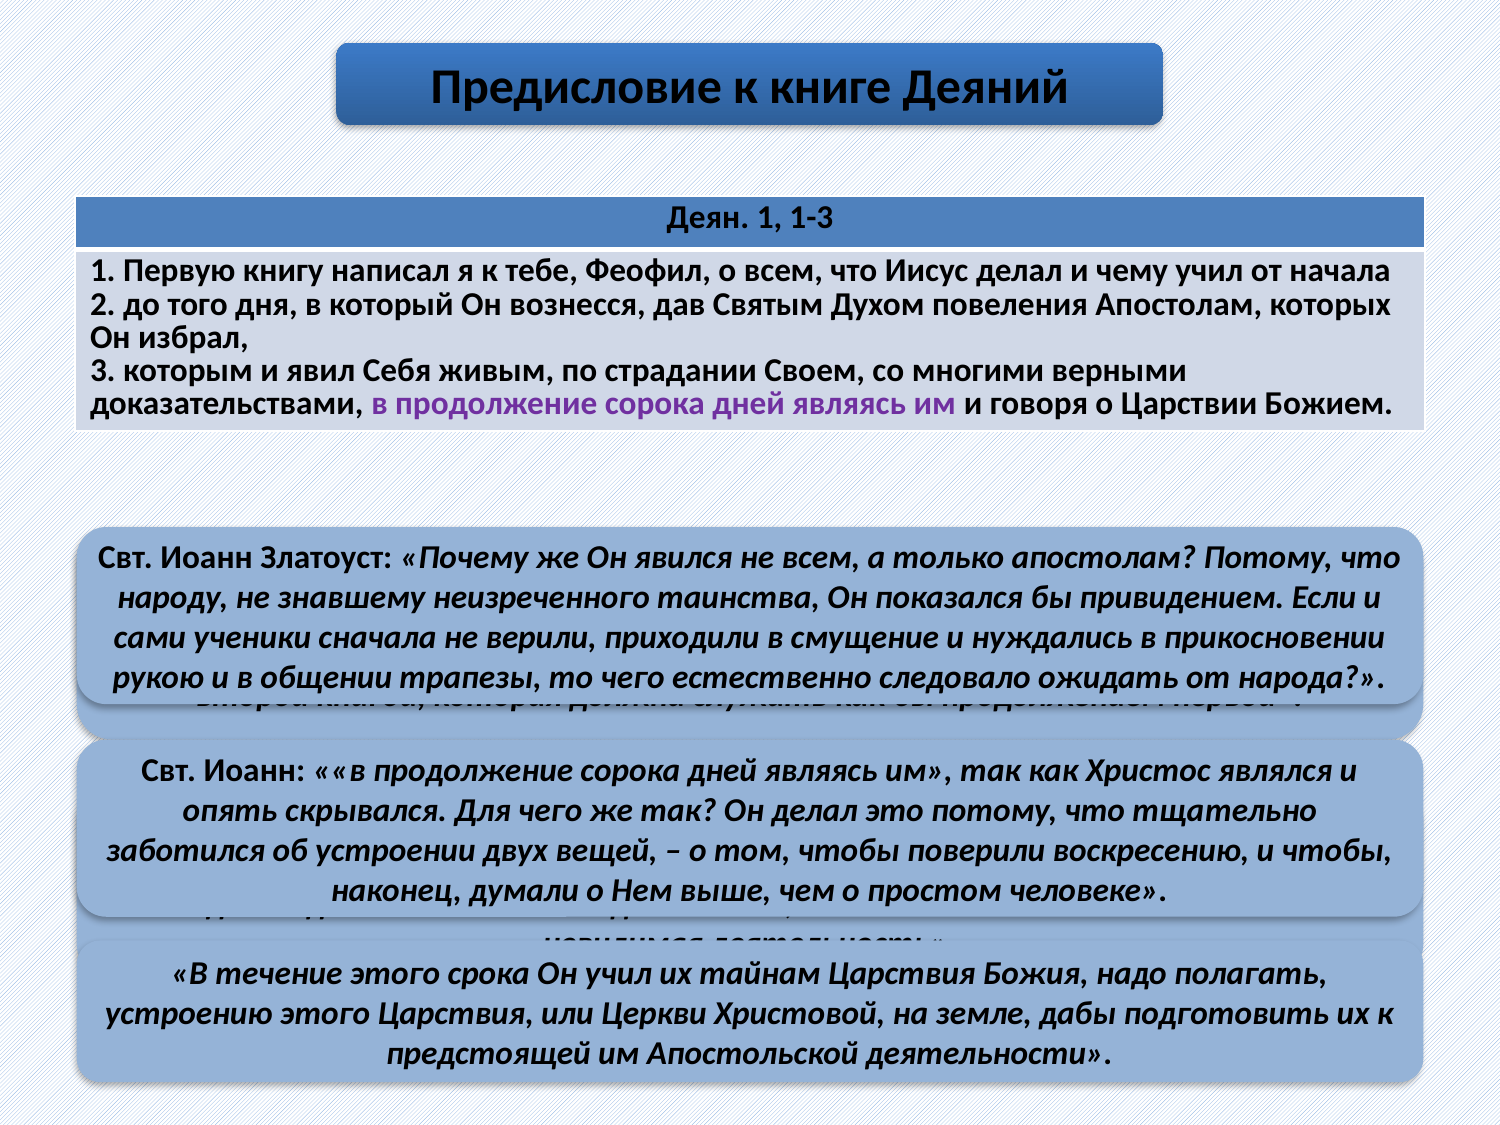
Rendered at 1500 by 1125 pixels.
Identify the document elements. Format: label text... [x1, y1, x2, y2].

text_box «В течение этого срока Он учил их тайнам Царствия Божия, надо полагать, устроению этого Царствия, или Церкви Христовой, на земле, дабы подготовить их к предстоящей им Апостольской деятельности». [74, 938, 1426, 1085]
text_box Свт. Иоанн Златоуст: «По­чему же Он явился не всем, а только апостолам? Потому, что народу, не знавшему неизреченного таинства, Он показался бы привидением. Если и сами ученики сначала не верили, приходили в смущение и нуждались в прикосновении рукою и в общении трапезы, то чего естественно следовало ожидать от народа?». [74, 524, 1426, 707]
text_box Свт. Иоанн: ««в продолжение сорока дней являясь им», так как Христос являлся и опять скрывался. Для чего же так? Он делал это потому, что тща­тельно заботился об устроении двух вещей, – о том, чтобы поверили воскресению, и чтобы, наконец, думали о Нем выше, чем о простом человеке». [74, 737, 1426, 919]
table_cell 1. Первую книгу написал я к тебе, Феофил, о всем, что Иисус делал и чему учил от начала 2. до того дня, в который Он вознесся, дав Святым Духом повеления Апостолам, которых Он избрал, 3. которым и явил Себя живым, по страдании Своем, со многими верными доказательствами, в продолжение сорока дней являясь им и говоря о Царствии Божием. [76, 252, 1424, 430]
text_box Аверкий: «Совершенно очевидно, что здесь речь идет о третьем нашем каноническом Евангелии, которое написано Лукой для того же «достопочтенного Феофила». Святой Лука указывает на внутреннюю органическую связь между своим Евангелием и этой второй книгой, которая должна служить как бы продолжением первой». [74, 693, 1426, 738]
text_box «Вознесение Господне указывается здесь, как поворотный пункт: это — конец Евангельской и начало Апостольской истории. До этого момента имела место видимая деятельность Господа на земле, с сего же момента начинается Его невидимая деятельность». [74, 905, 1426, 953]
table_header Деян. 1, 1-3 [76, 197, 1424, 247]
text_box Предисловие к книге Деяний [336, 42, 1164, 126]
